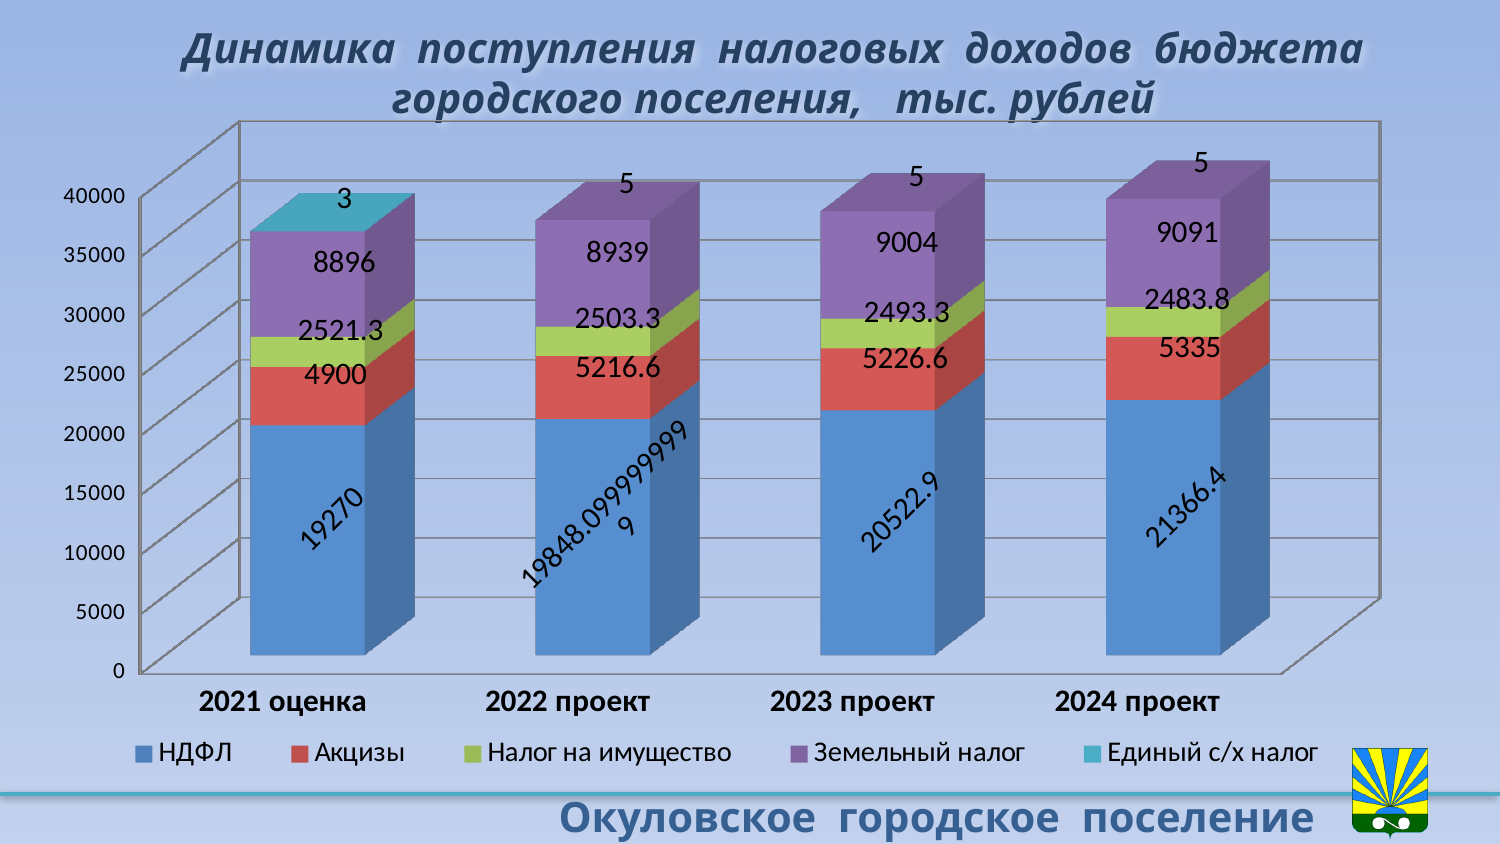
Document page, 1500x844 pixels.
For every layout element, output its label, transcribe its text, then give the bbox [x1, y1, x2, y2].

chart [38, 101, 1474, 793]
text_box Окуловское городское поселение [89, 804, 1330, 844]
picture [1352, 748, 1429, 839]
text_box Динамика поступления налоговых доходов бюджета городского поселения, тыс. рублей [88, 14, 1459, 99]
